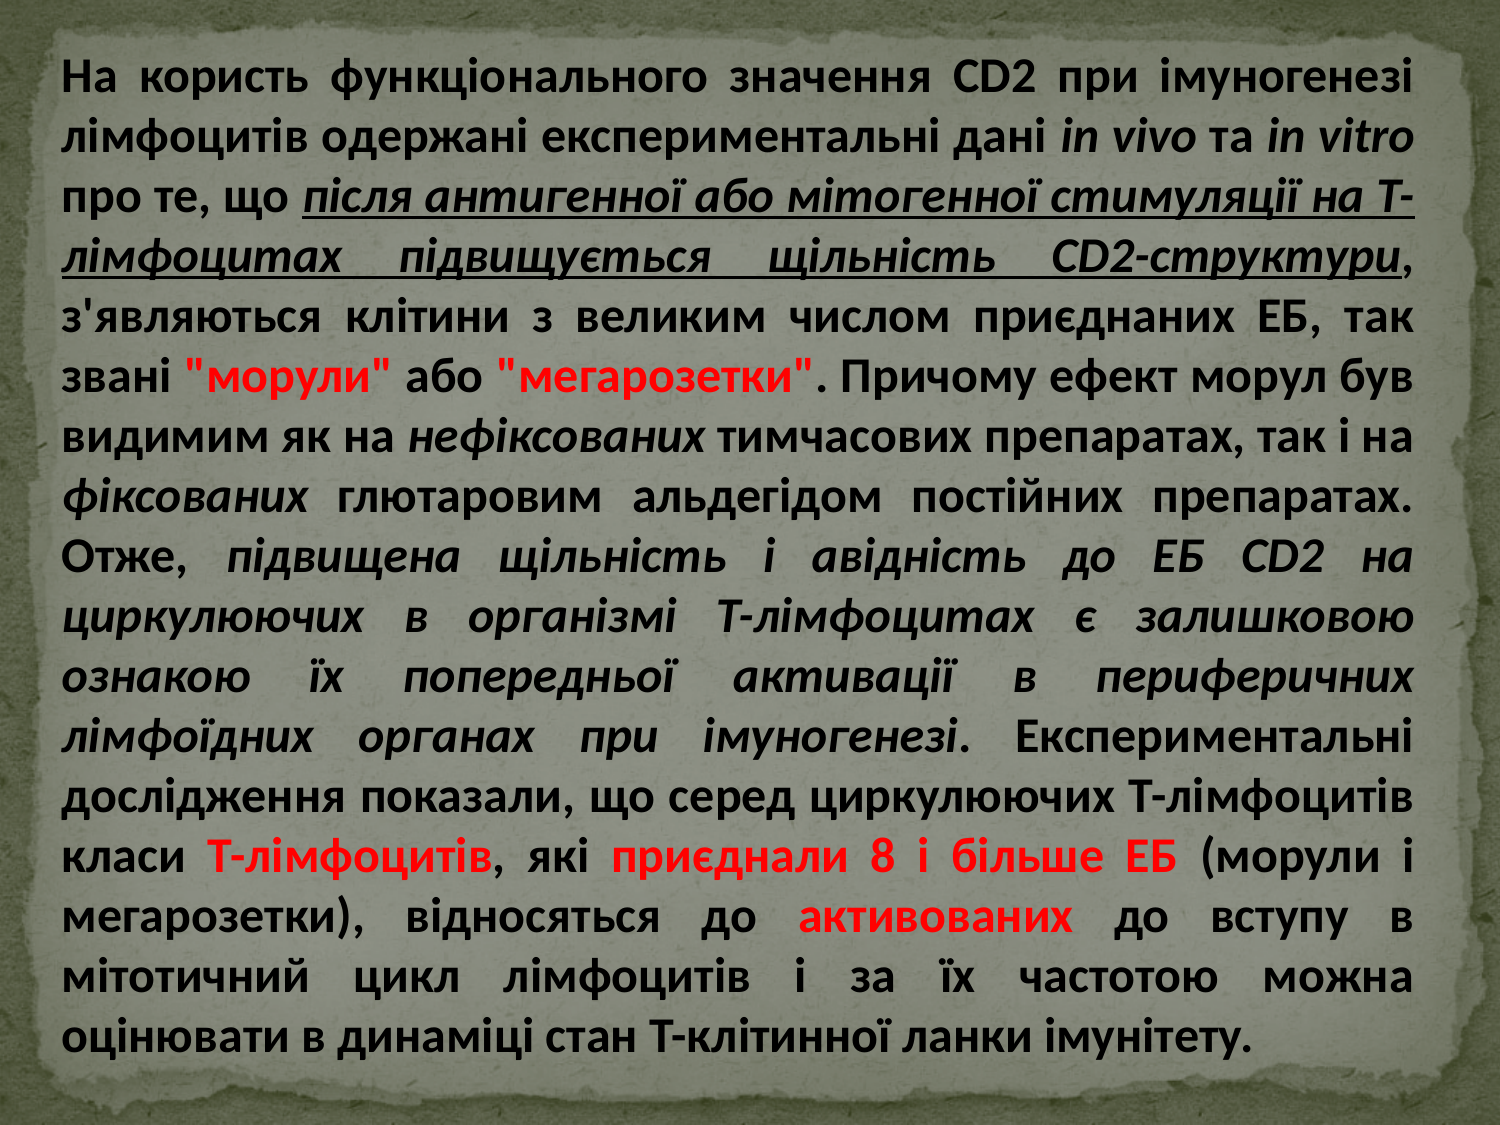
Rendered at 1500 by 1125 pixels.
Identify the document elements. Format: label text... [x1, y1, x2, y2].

text_box На користь функціонального значення СD2 при імуногенезі лімфоцитів одержані експериментальні дані in vivo та in vitro про те, що після антигенної або мітогенної стимуляції на Т-лімфоцитах підвищується щільність СD2-структури, з'являються клітини з великим числом приєднаних ЕБ, так звані "морули" або "мегарозетки". Причому ефект морул був видимим як на нефіксованих тимчасових препаратах, так і на фіксованих глютаровим альдегідом постійних препаратах. Отже, підвищена щільність і авідність до ЕБ СD2 на циркулюючих в організмі Т-лімфоцитах є залишковою ознакою їх попередньої активації в периферичних лімфоїдних органах при імуногенезі. Експериментальні дослідження показали, що серед циркулюючих Т-лімфоцитів класи Т-лімфоцитів, які приєднали 8 і більше ЕБ (морули і мегарозетки), відносяться до активованих до вступу в мітотичний цикл лімфоцитів і за їх частотою можна оцінювати в динаміці стан Т-клітинної ланки імунітету. [46, 35, 1430, 1070]
